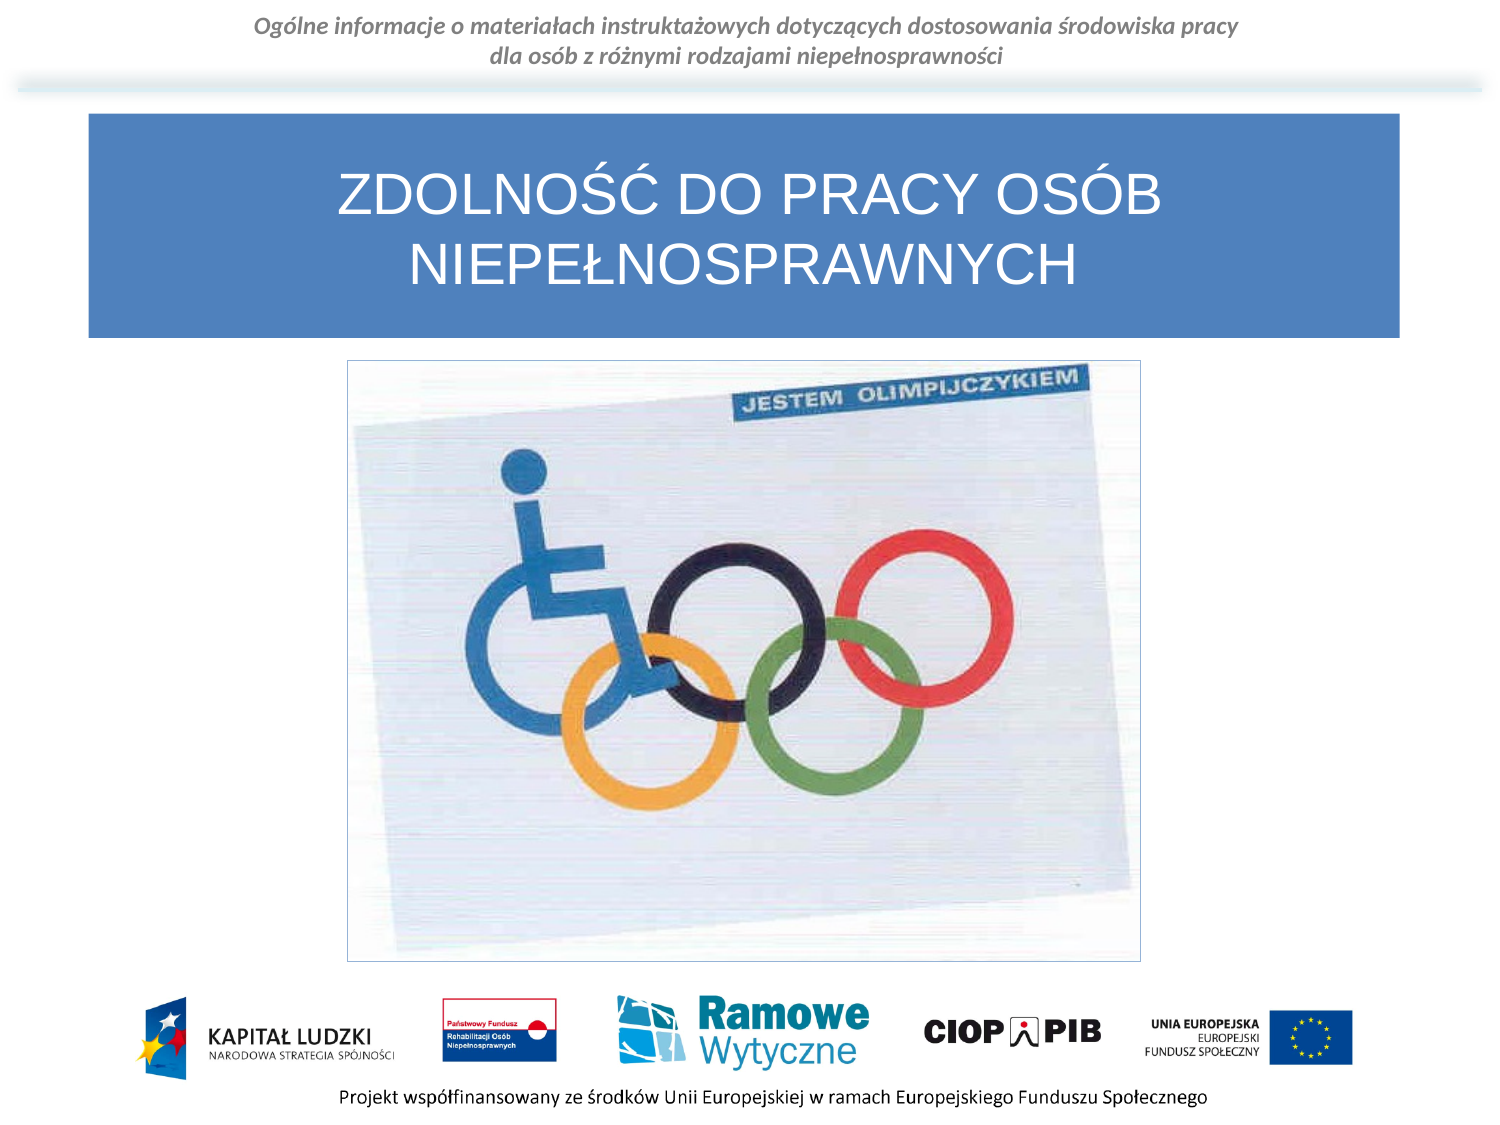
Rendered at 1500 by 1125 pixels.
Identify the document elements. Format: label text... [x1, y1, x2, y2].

text_box ZDOLNOŚĆ DO PRACY OSÓB NIEPEŁNOSPRAWNYCH [88, 113, 1400, 338]
picture [135, 992, 1365, 1125]
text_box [348, 361, 1140, 961]
